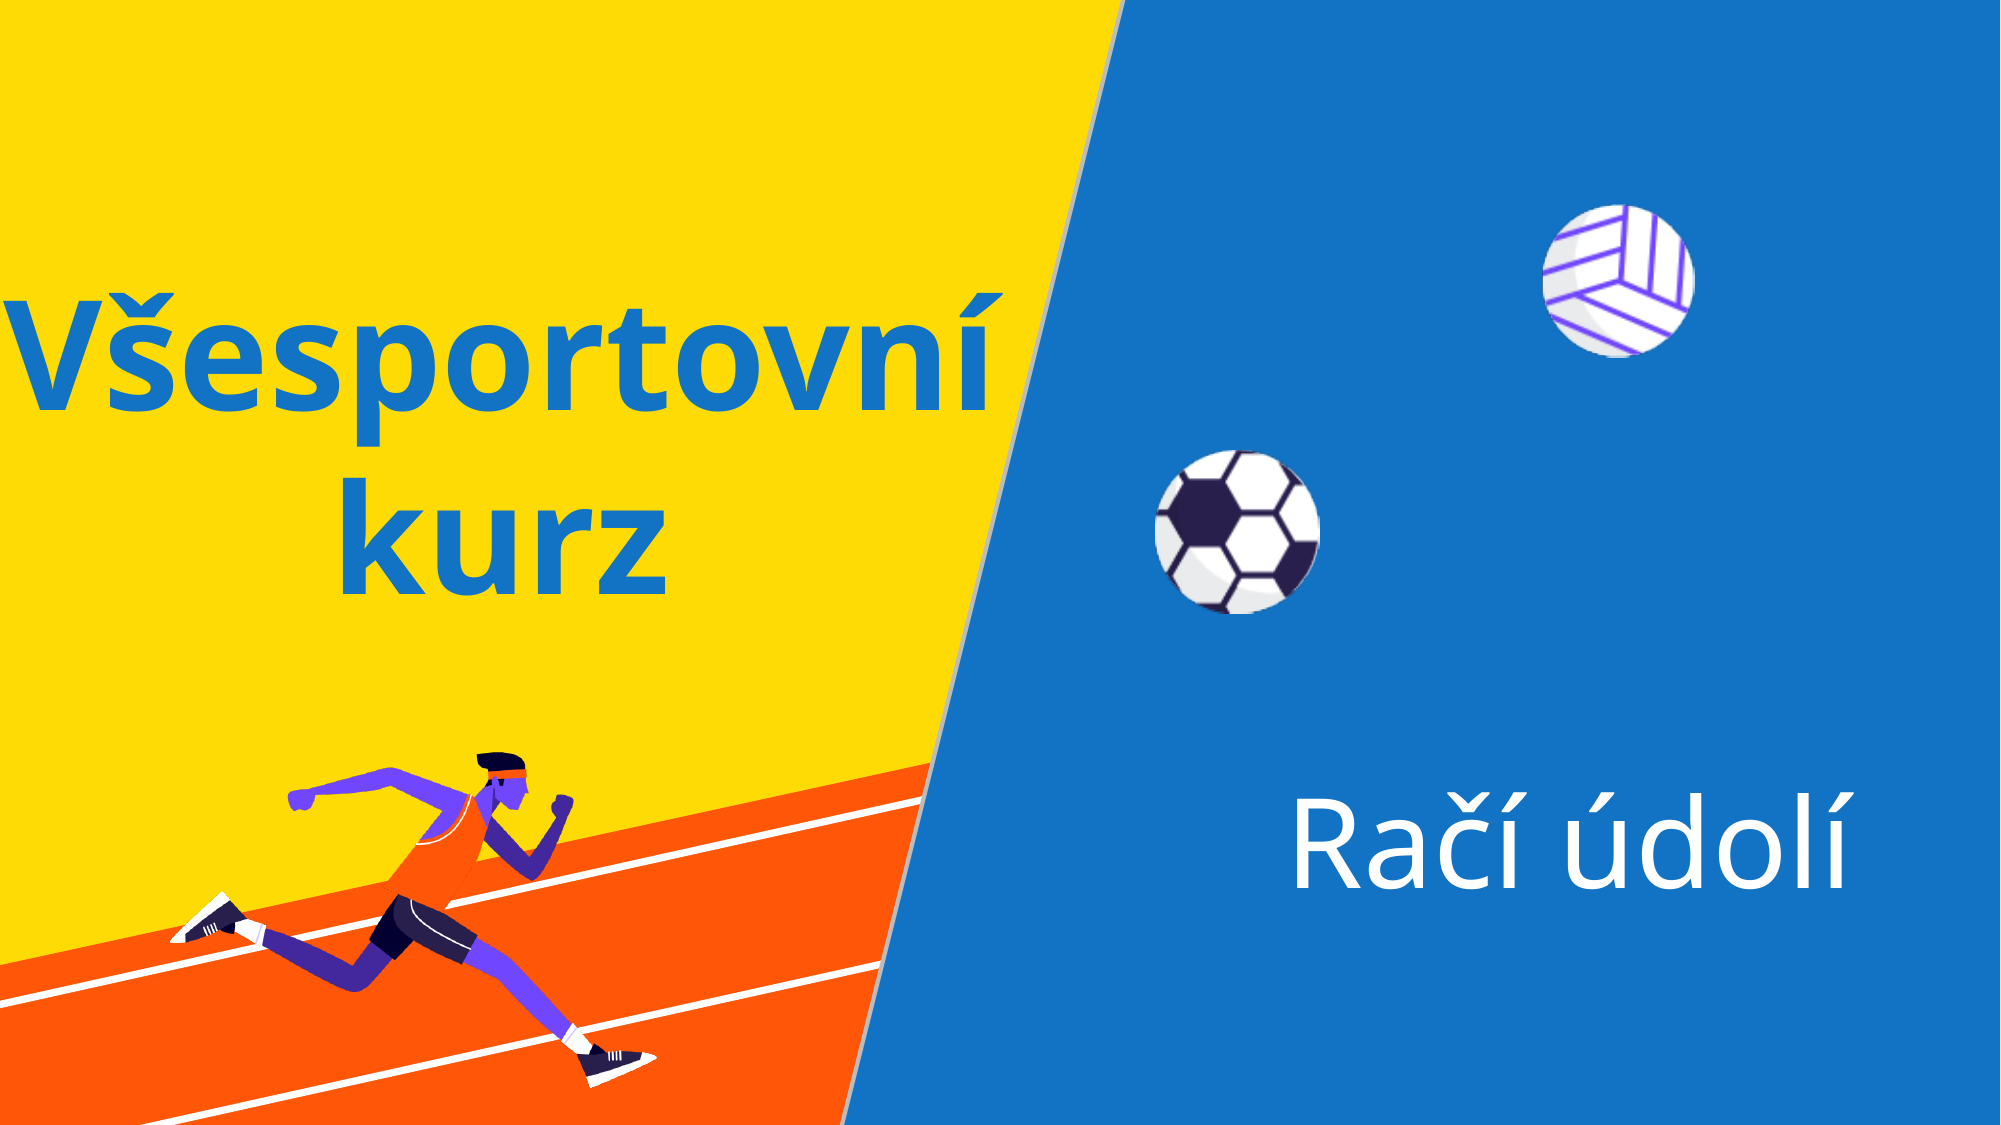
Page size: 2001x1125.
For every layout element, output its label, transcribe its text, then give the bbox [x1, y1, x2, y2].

text_box [839, 0, 2000, 1125]
picture [169, 752, 658, 1088]
subtitle Račí údolí [1161, 748, 1956, 969]
title Všesportovní kurz [0, 79, 1101, 640]
picture [1154, 450, 1320, 614]
picture [1541, 204, 1695, 359]
